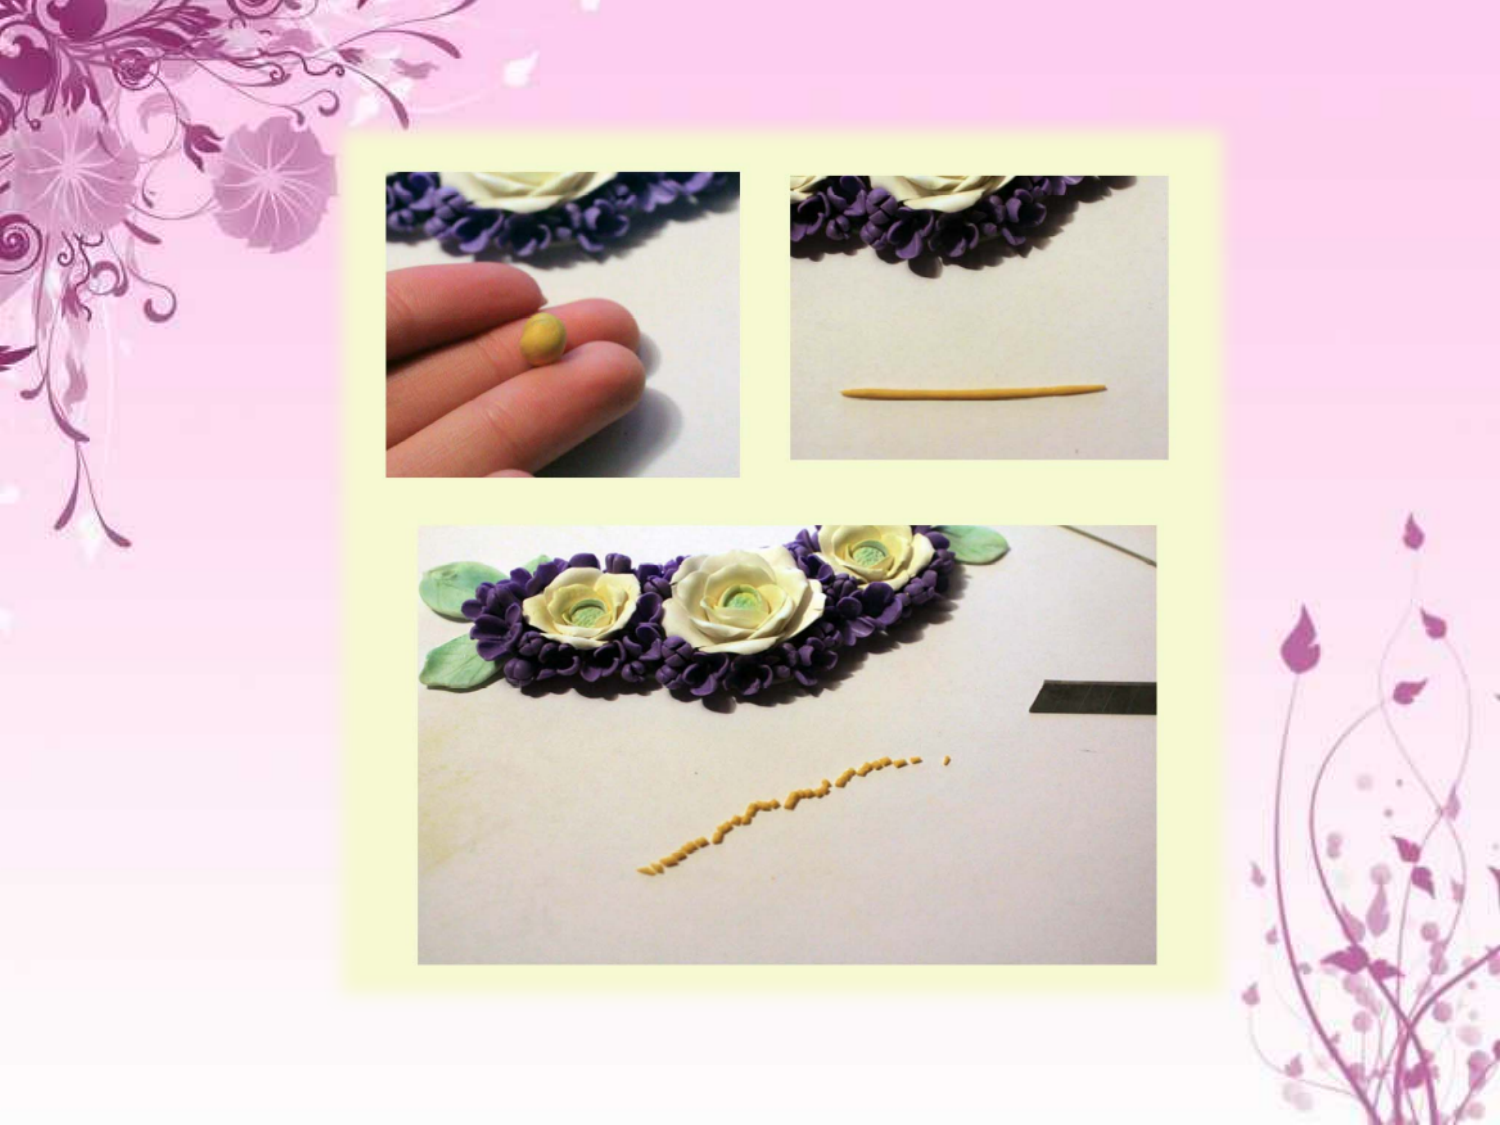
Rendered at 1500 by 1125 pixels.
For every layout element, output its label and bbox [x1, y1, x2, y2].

list [324, 113, 1241, 1012]
picture [0, 0, 1500, 1125]
